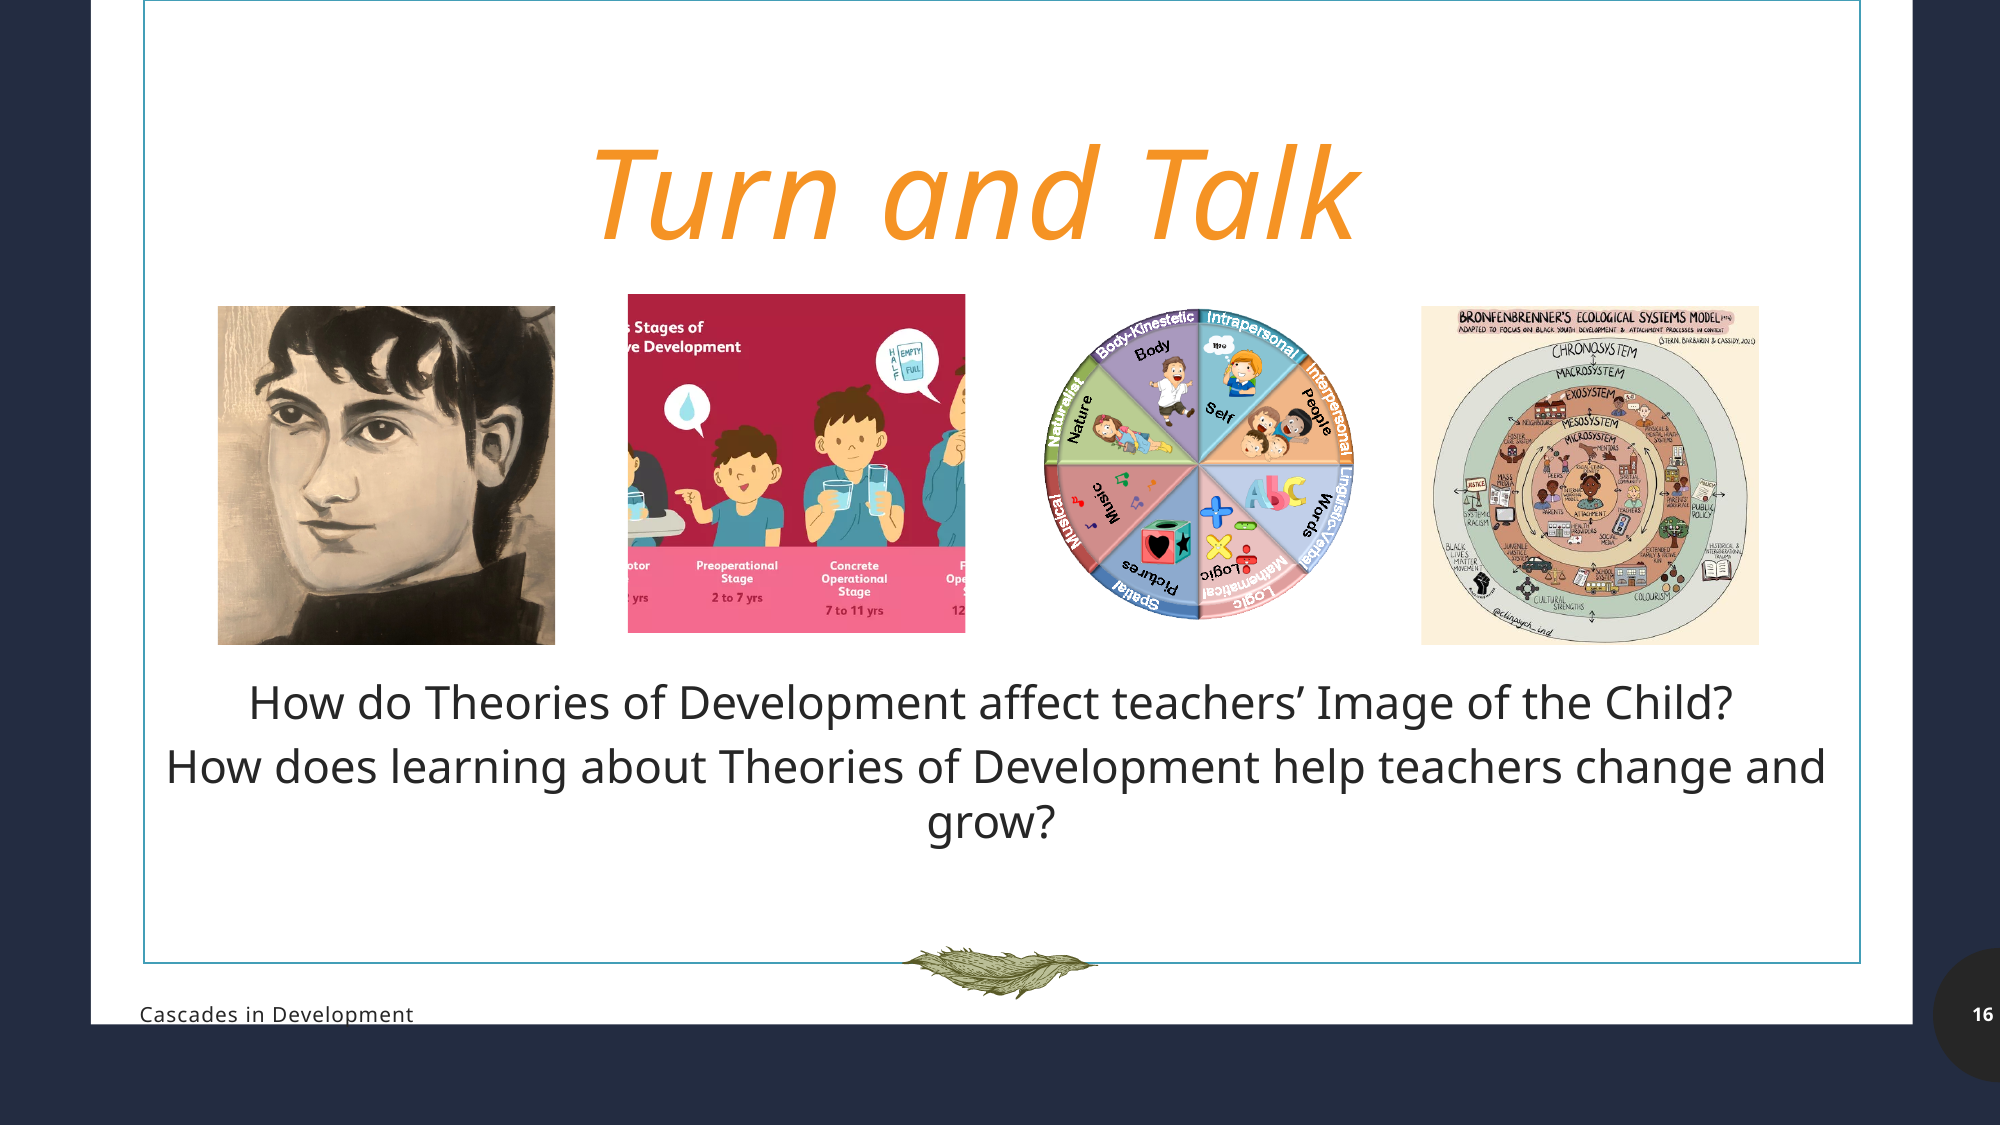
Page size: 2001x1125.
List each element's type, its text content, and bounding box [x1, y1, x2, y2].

picture [627, 294, 966, 633]
footer Cascades in Development [124, 985, 753, 1046]
picture [217, 306, 556, 645]
picture [900, 941, 1099, 1000]
list How do Theories of Development affect teachers’ Image of the Child? How does learning about Theories of Development help teachers change and grow? [160, 647, 1833, 874]
title Turn and Talk [124, 124, 1857, 905]
picture [1421, 306, 1759, 645]
slide_number 16 [1933, 985, 2000, 1046]
picture [1030, 294, 1368, 633]
